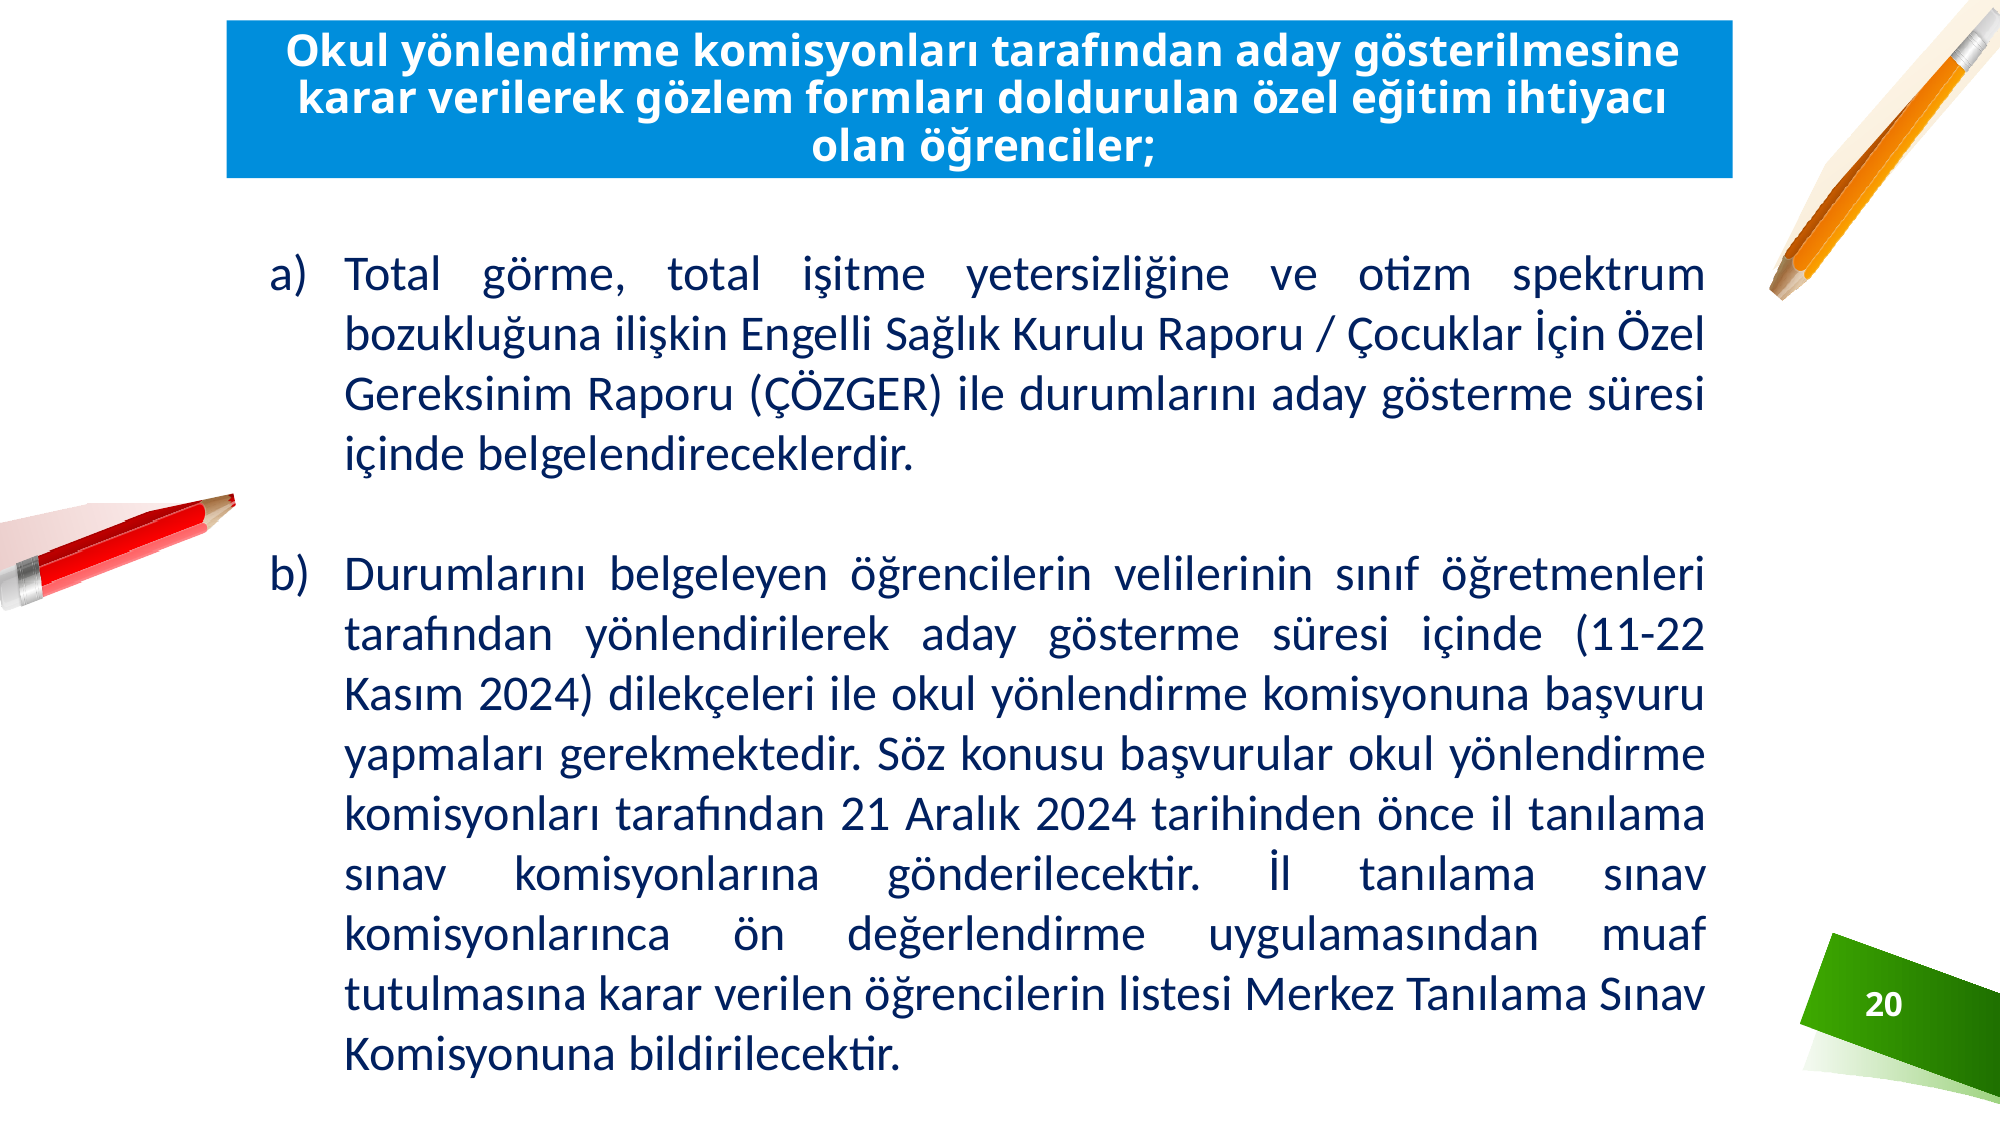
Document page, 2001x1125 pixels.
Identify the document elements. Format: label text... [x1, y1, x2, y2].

title Okul yönlendirme komisyonları tarafından aday gösterilmesine karar verilerek gözlem formları doldurulan özel eğitim ihtiyacı olan öğrenciler; [226, 20, 1733, 179]
text_box Total görme, total işitme yetersizliğine ve otizm spektrum bozukluğuna ilişkin Engelli Sağlık Kurulu Raporu / Çocuklar İçin Özel Gereksinim Raporu (ÇÖZGER) ile durumlarını aday gösterme süresi içinde belgelendireceklerdir. Durumlarını belgeleyen öğrencilerin velilerinin sınıf öğretmenleri tarafından yönlendirilerek aday gösterme süresi içinde (11-22 Kasım 2024) dilekçeleri ile okul yönlendirme komisyonuna başvuru yapmaları gerekmektedir. Söz konusu başvurular okul yönlendirme komisyonları tarafından 21 Aralık 2024 tarihinden önce il tanılama sınav komisyonlarına gönderilecektir. İl tanılama sınav komisyonlarınca ön değerlendirme uygulamasından muaf tutulmasına karar verilen öğrencilerin listesi Merkez Tanılama Sınav Komisyonuna bildirilecektir. [254, 233, 1722, 1088]
slide_number 20 [1831, 975, 1937, 1036]
picture [1755, 0, 2000, 322]
picture [0, 493, 248, 613]
